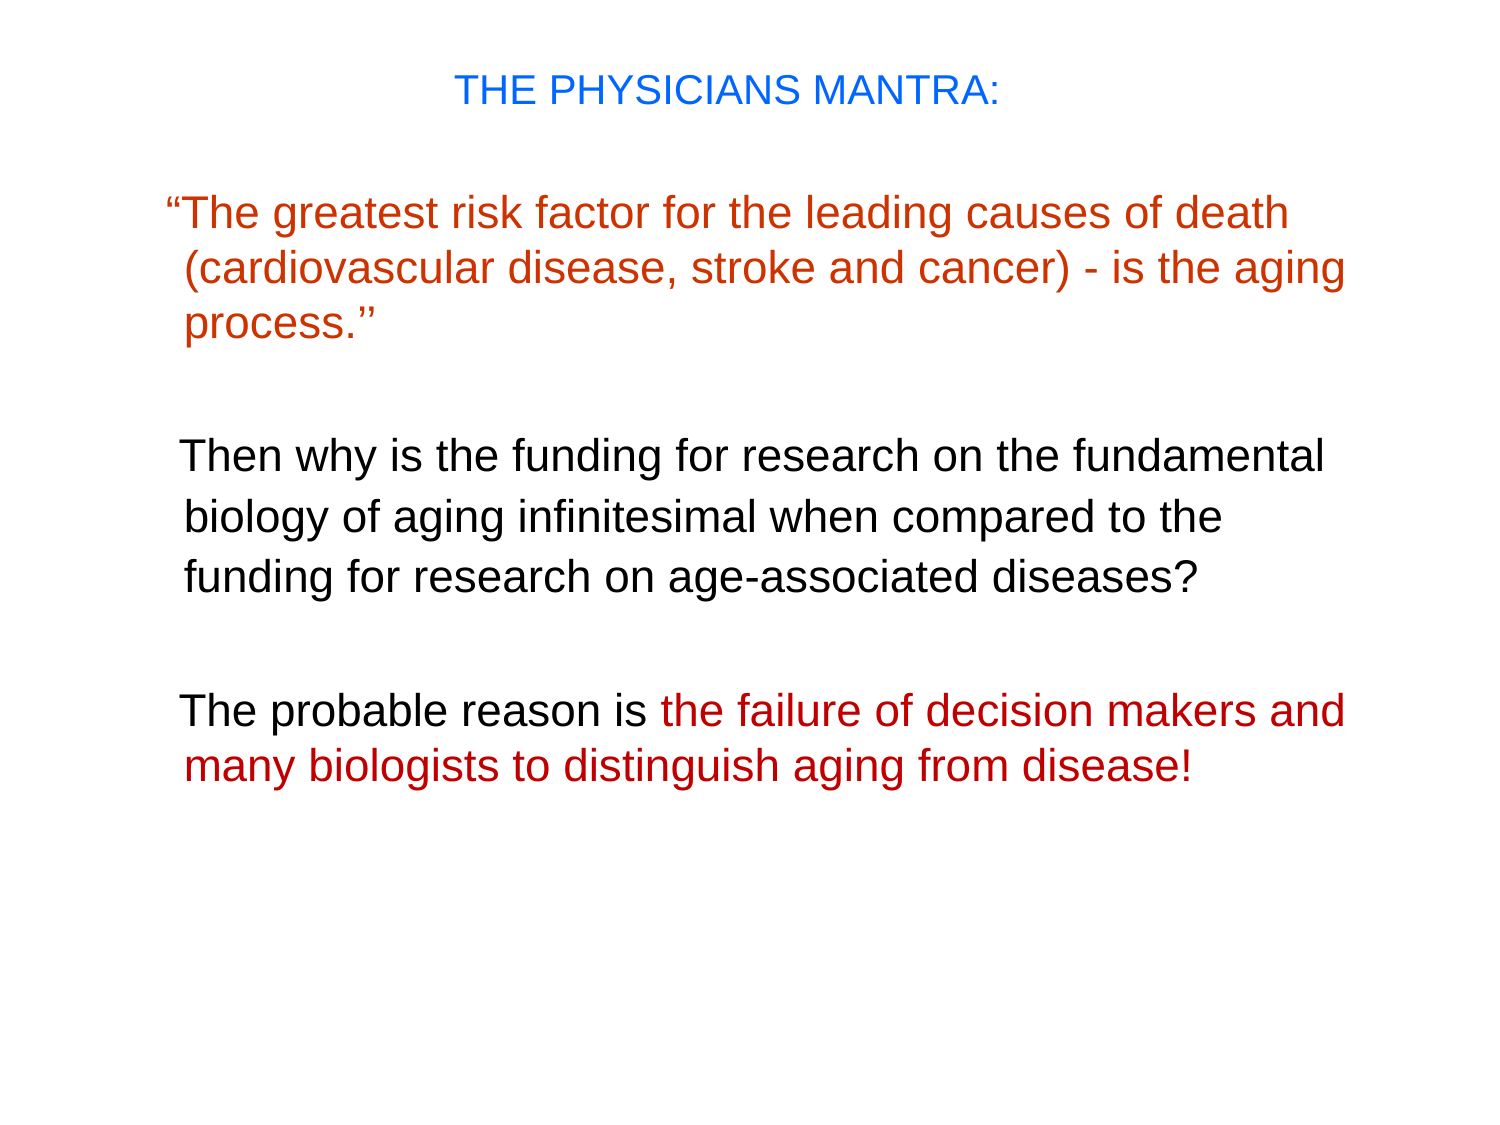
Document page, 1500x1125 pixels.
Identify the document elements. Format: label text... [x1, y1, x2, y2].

list “The greatest risk factor for the leading causes of death (cardiovascular disease, stroke and cancer) - is the aging process.’’ Then why is the funding for research on the fundamental biology of aging infinitesimal when compared to the funding for research on age-associated diseases? The probable reason is the failure of decision makers and many biologists to distinguish aging from disease! [112, 174, 1388, 1000]
title THE PHYSICIANS MANTRA: [112, 37, 1342, 138]
